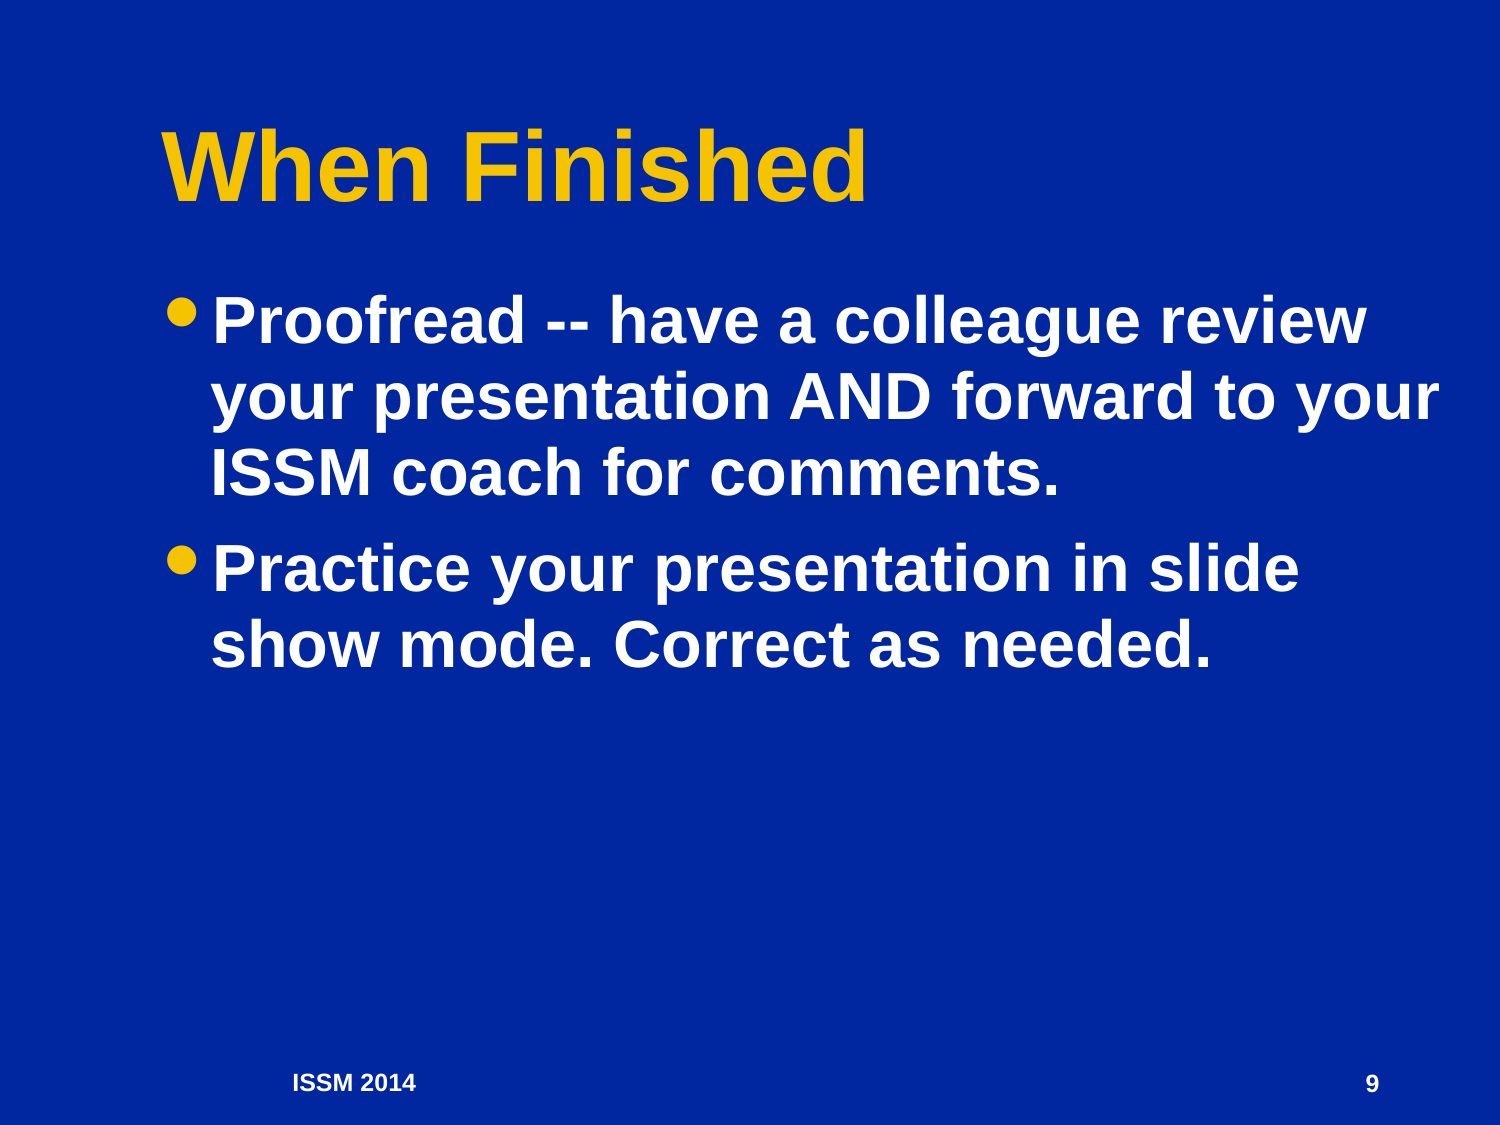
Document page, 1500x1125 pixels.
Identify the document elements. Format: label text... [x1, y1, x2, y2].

list Proofread -- have a colleague review your presentation AND forward to your ISSM coach for comments. Practice your presentation in slide show mode. Correct as needed. [147, 275, 1460, 1075]
title When Finished [146, 75, 1457, 263]
